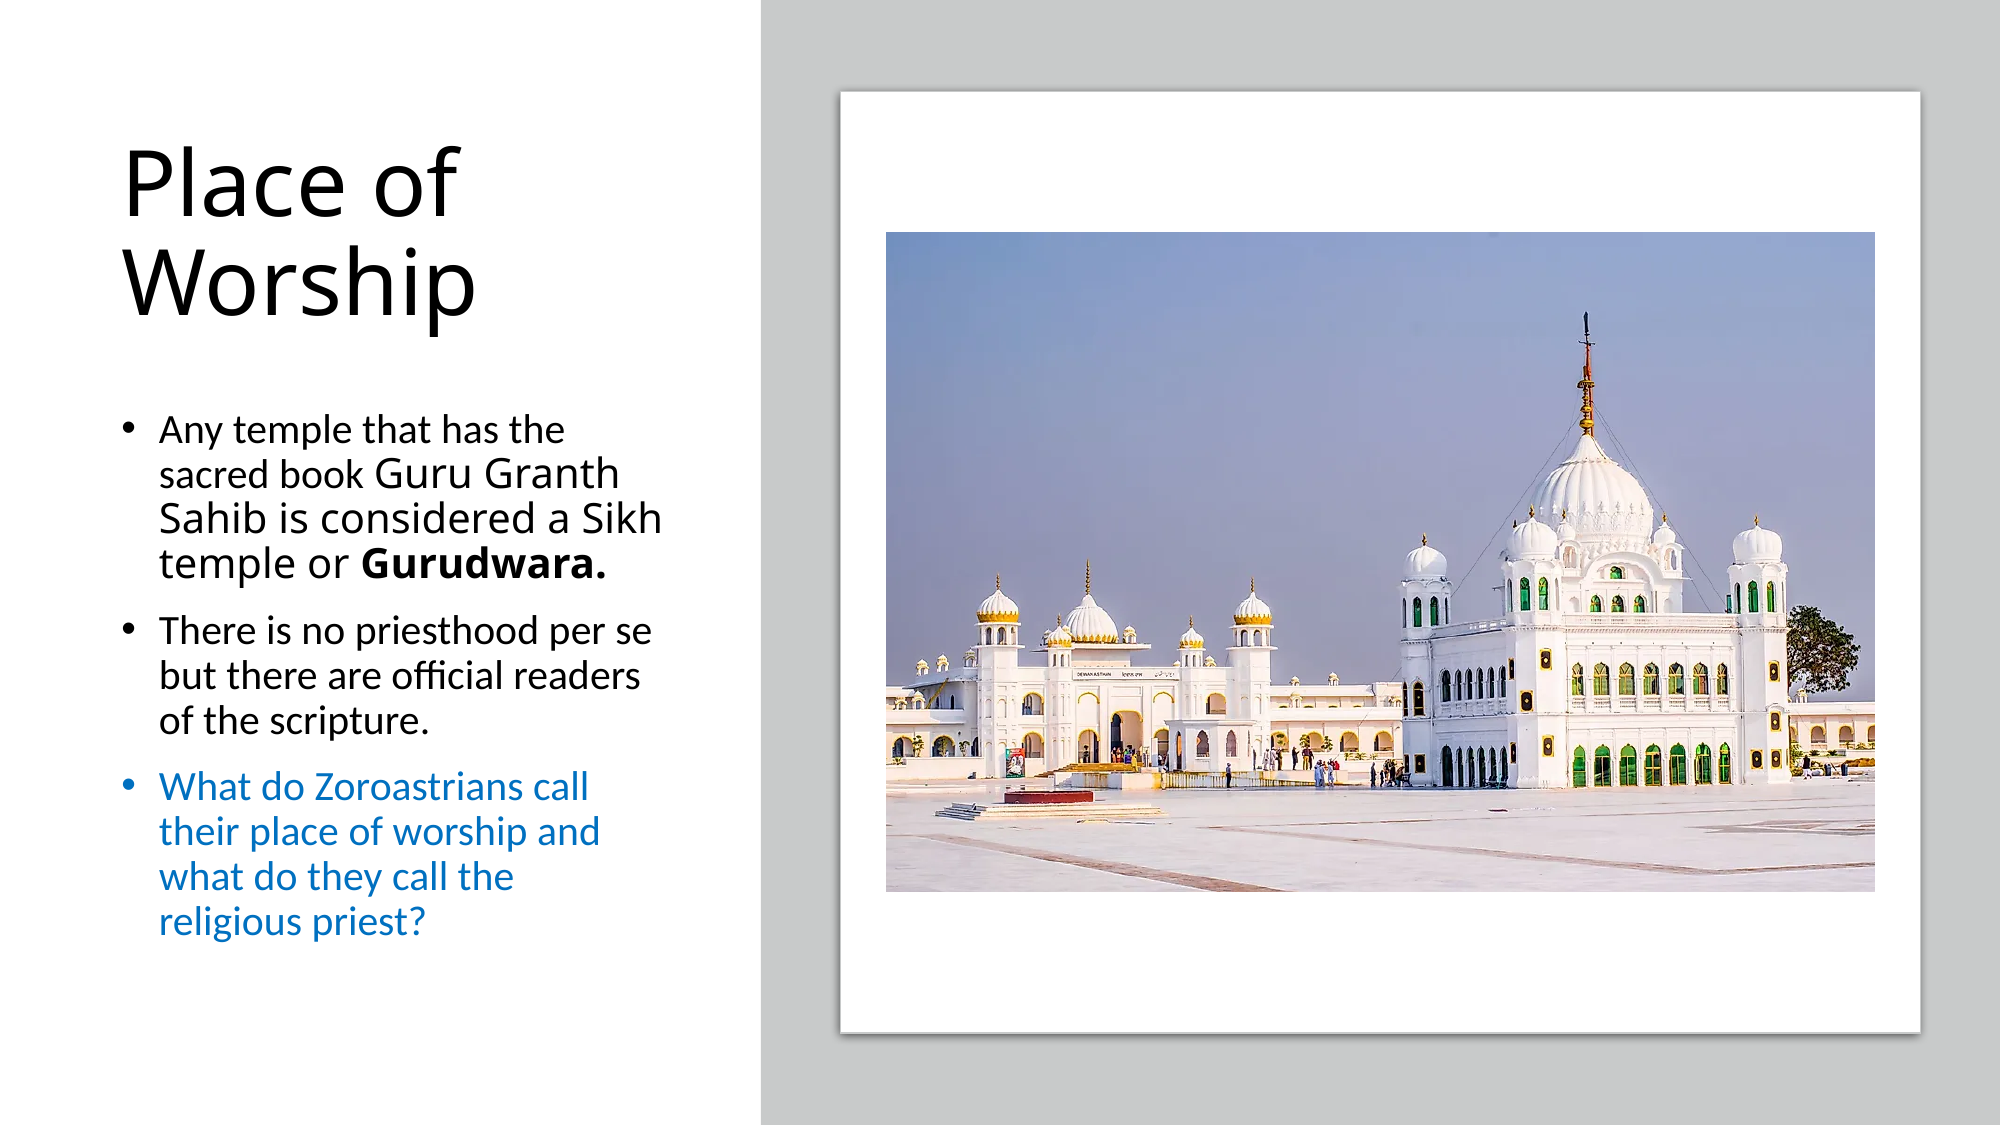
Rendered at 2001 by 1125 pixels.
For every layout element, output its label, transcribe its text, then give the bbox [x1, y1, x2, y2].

list Any temple that has the sacred book Guru Granth Sahib is considered a Sikh temple or Gurudwara. There is no priesthood per se but there are official readers of the scripture. What do Zoroastrians call their place of worship and what do they call the religious priest? [106, 399, 682, 1021]
title Place of Worship [106, 103, 682, 370]
text_box [839, 90, 1922, 1034]
picture [886, 232, 1875, 892]
text_box [760, 0, 2000, 1125]
